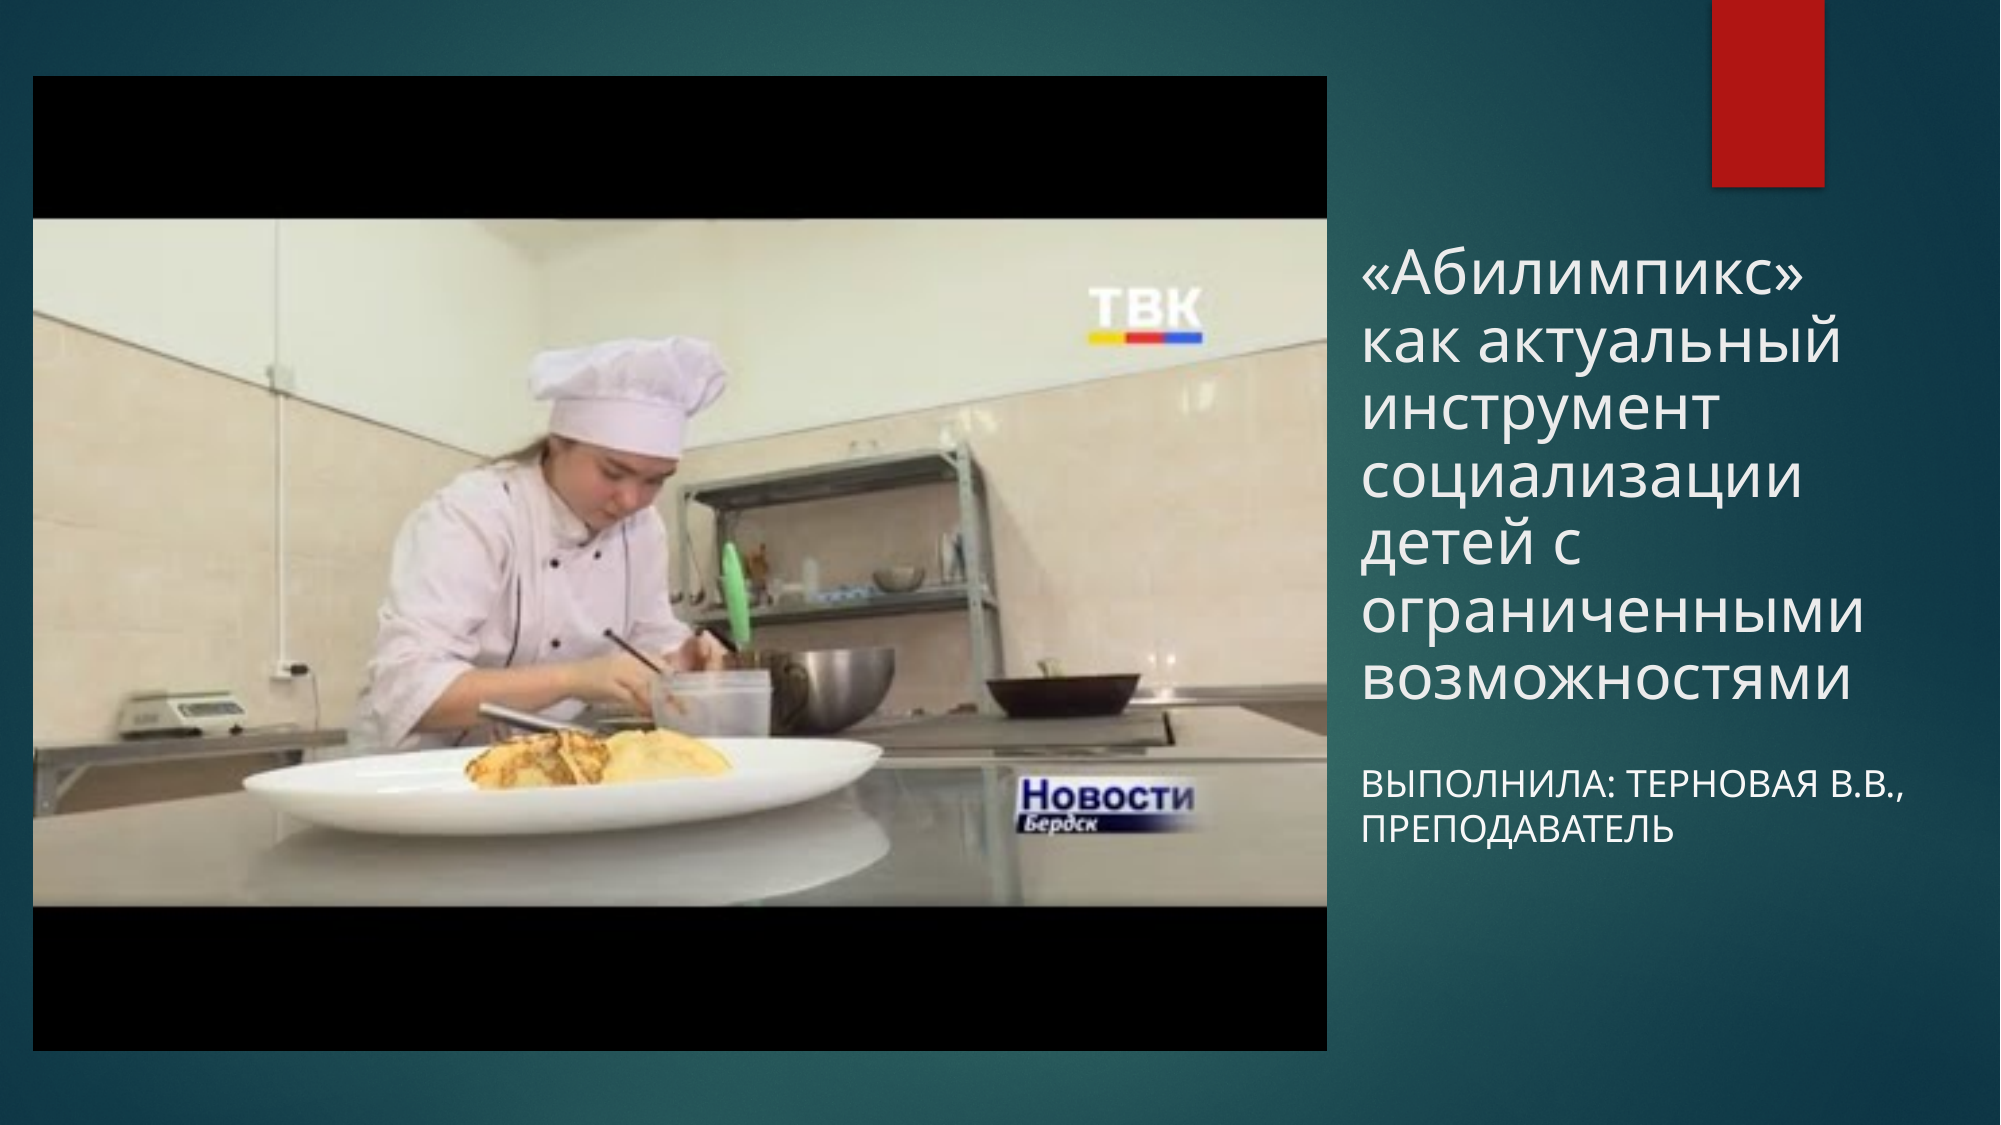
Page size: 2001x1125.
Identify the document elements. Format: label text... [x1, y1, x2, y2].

text_box [0, 0, 2000, 1125]
subtitle Выполнила: Терновая В.В., преподаватель [1345, 752, 1965, 1019]
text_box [32, 75, 1329, 1052]
title «Абилимпикс» как актуальный инструмент социализации детей с ограниченными возможностями [1345, 217, 1894, 721]
text_box [1711, 0, 1825, 188]
